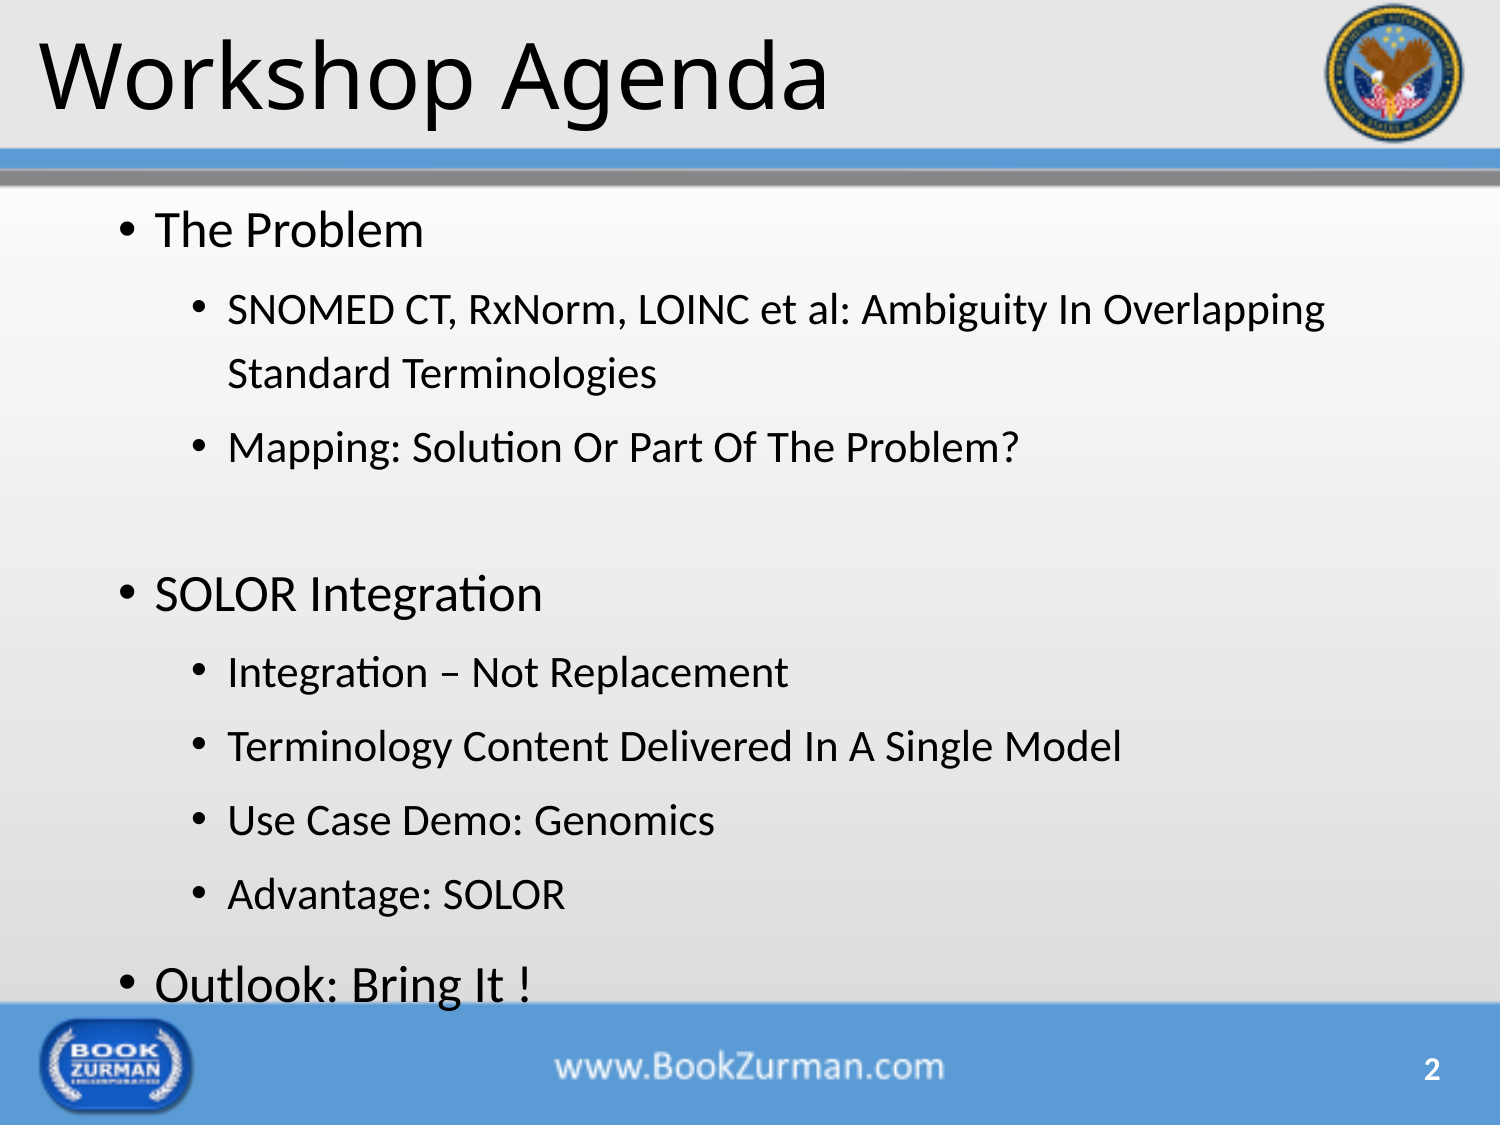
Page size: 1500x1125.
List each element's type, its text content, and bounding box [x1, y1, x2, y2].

title Workshop Agenda [23, 22, 1287, 137]
list The Problem SNOMED CT, RxNorm, LOINC et al: Ambiguity In Overlapping Standard Terminologies Mapping: Solution Or Part Of The Problem? SOLOR Integration Integration – Not Replacement Terminology Content Delivered In A Single Model Use Case Demo: Genomics Advantage: SOLOR Outlook: Bring It ! [103, 195, 1397, 1022]
picture [0, 0, 1500, 1125]
slide_number 2 [1118, 1037, 1456, 1098]
